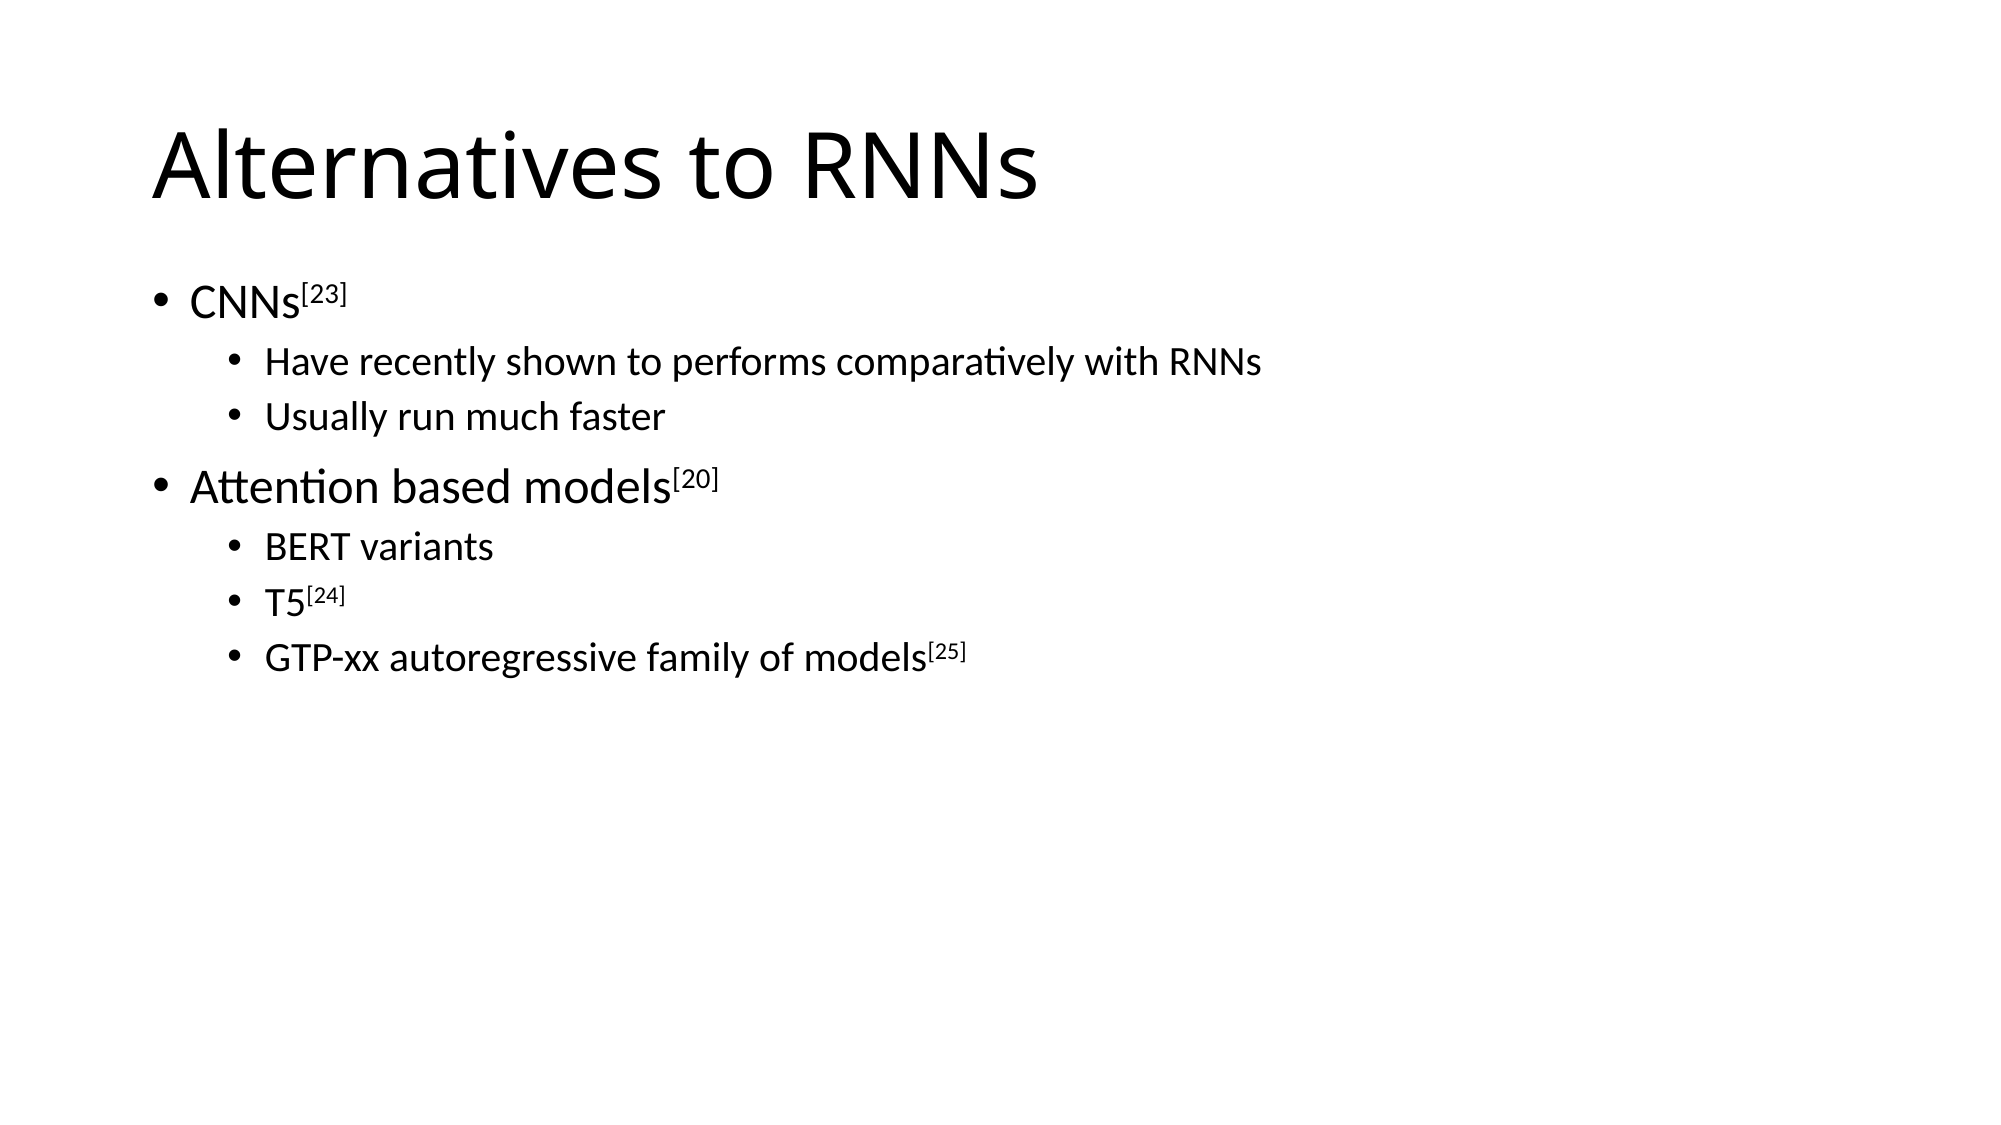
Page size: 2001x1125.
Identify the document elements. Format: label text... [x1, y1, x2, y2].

title Alternatives to RNNs [137, 59, 1863, 267]
list CNNs[23] Have recently shown to performs comparatively with RNNs Usually run much faster Attention based models[20] BERT variants T5[24] GTP-xx autoregressive family of models[25] [137, 267, 1922, 982]
